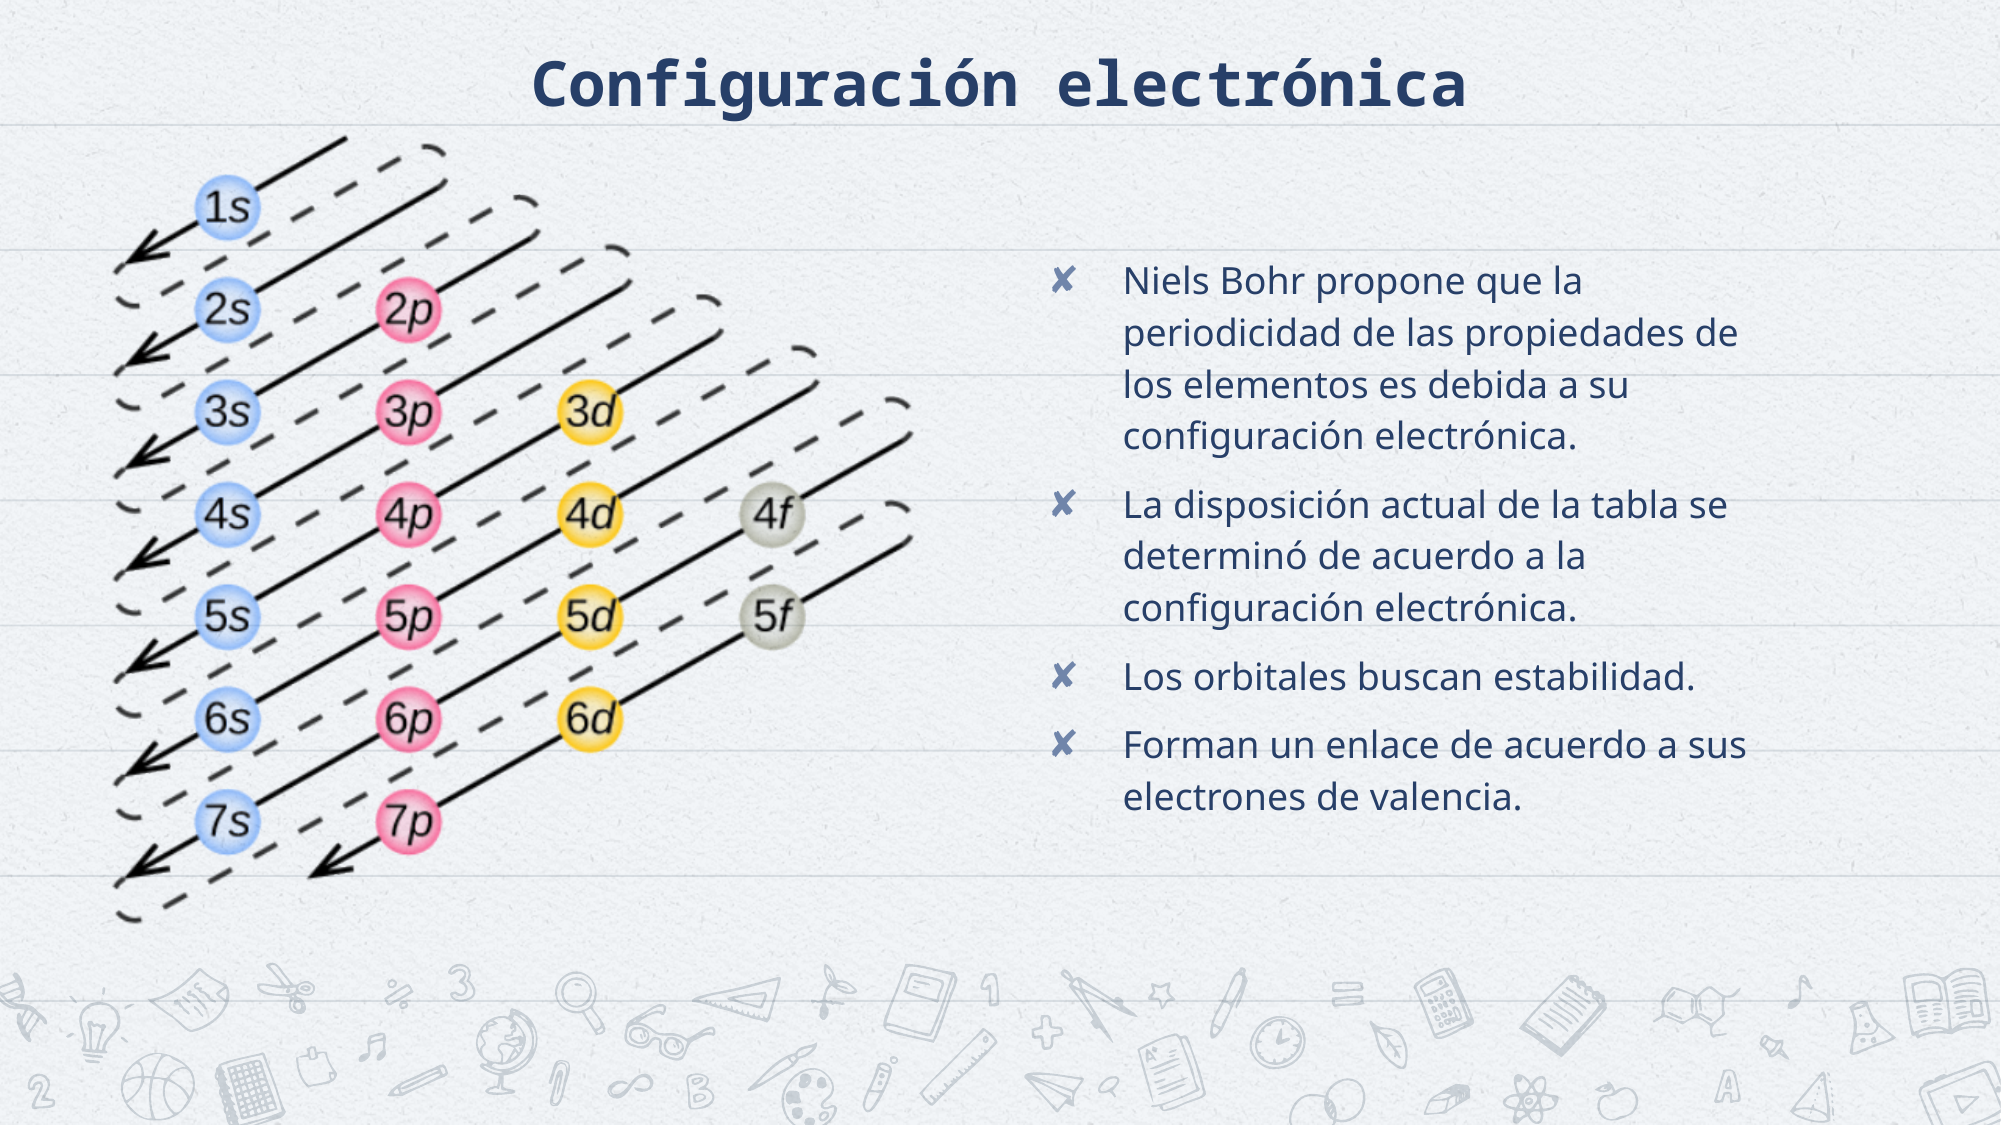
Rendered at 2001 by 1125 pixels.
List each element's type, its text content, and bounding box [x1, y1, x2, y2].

title Configuración electrónica [224, 0, 1776, 121]
picture [0, 0, 2000, 1125]
list Niels Bohr propone que la periodicidad de las propiedades de los elementos es debida a su configuración electrónica. La disposición actual de la tabla se determinó de acuerdo a la configuración electrónica. Los orbitales buscan estabilidad. Forman un enlace de acuerdo a sus electrones de valencia. [1022, 250, 1776, 836]
